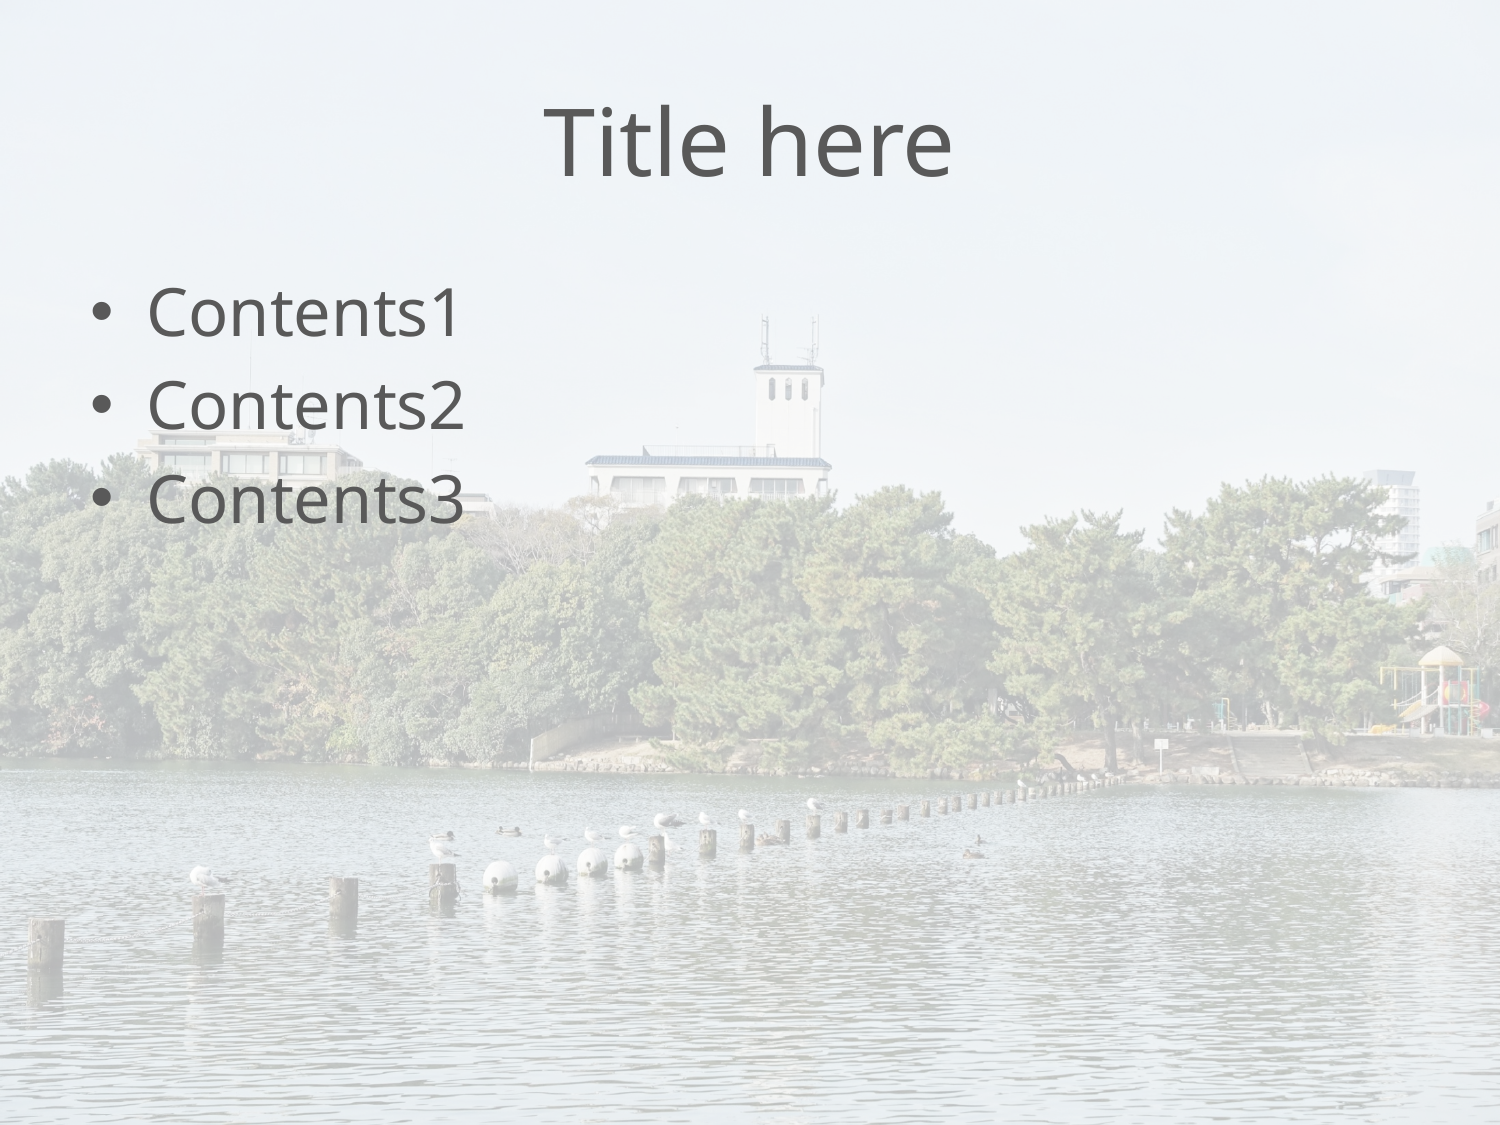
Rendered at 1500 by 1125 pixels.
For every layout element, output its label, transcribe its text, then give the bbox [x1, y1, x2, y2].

title Title here [75, 45, 1425, 233]
list Contents1 Contents2 Contents3 [75, 262, 1425, 1005]
text_box [0, 0, 1500, 1125]
